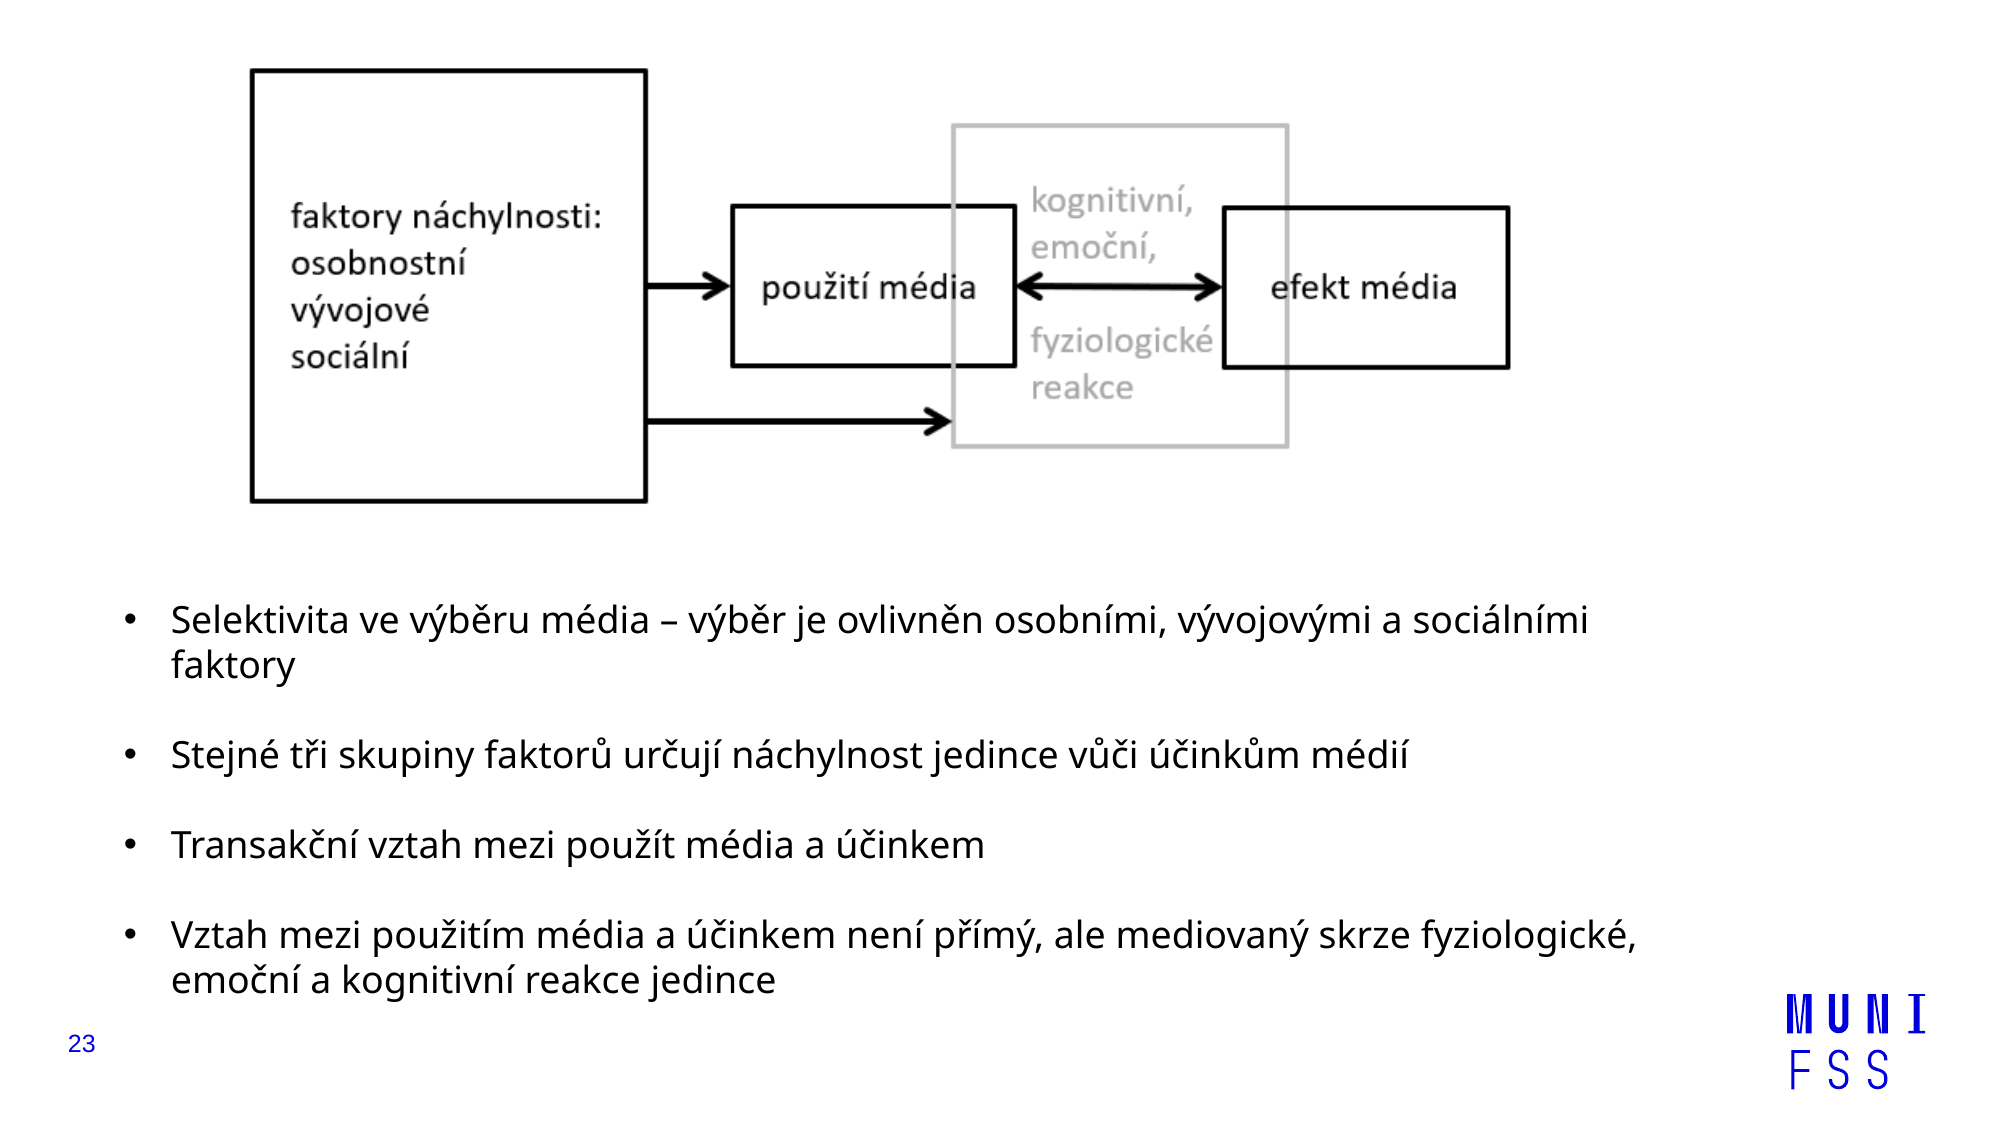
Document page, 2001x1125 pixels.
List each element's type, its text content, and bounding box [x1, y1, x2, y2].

picture [207, 35, 1550, 573]
slide_number 23 [67, 1021, 110, 1063]
text_box Selektivita ve výběru média – výběr je ovlivněn osobními, vývojovými a sociálními faktory Stejné tři skupiny faktorů určují náchylnost jedince vůči účinkům médií Transakční vztah mezi použít média a účinkem Vztah mezi použitím média a účinkem není přímý, ale mediovaný skrze fyziologické, emoční a kognitivní reakce jedince [109, 588, 1674, 1009]
